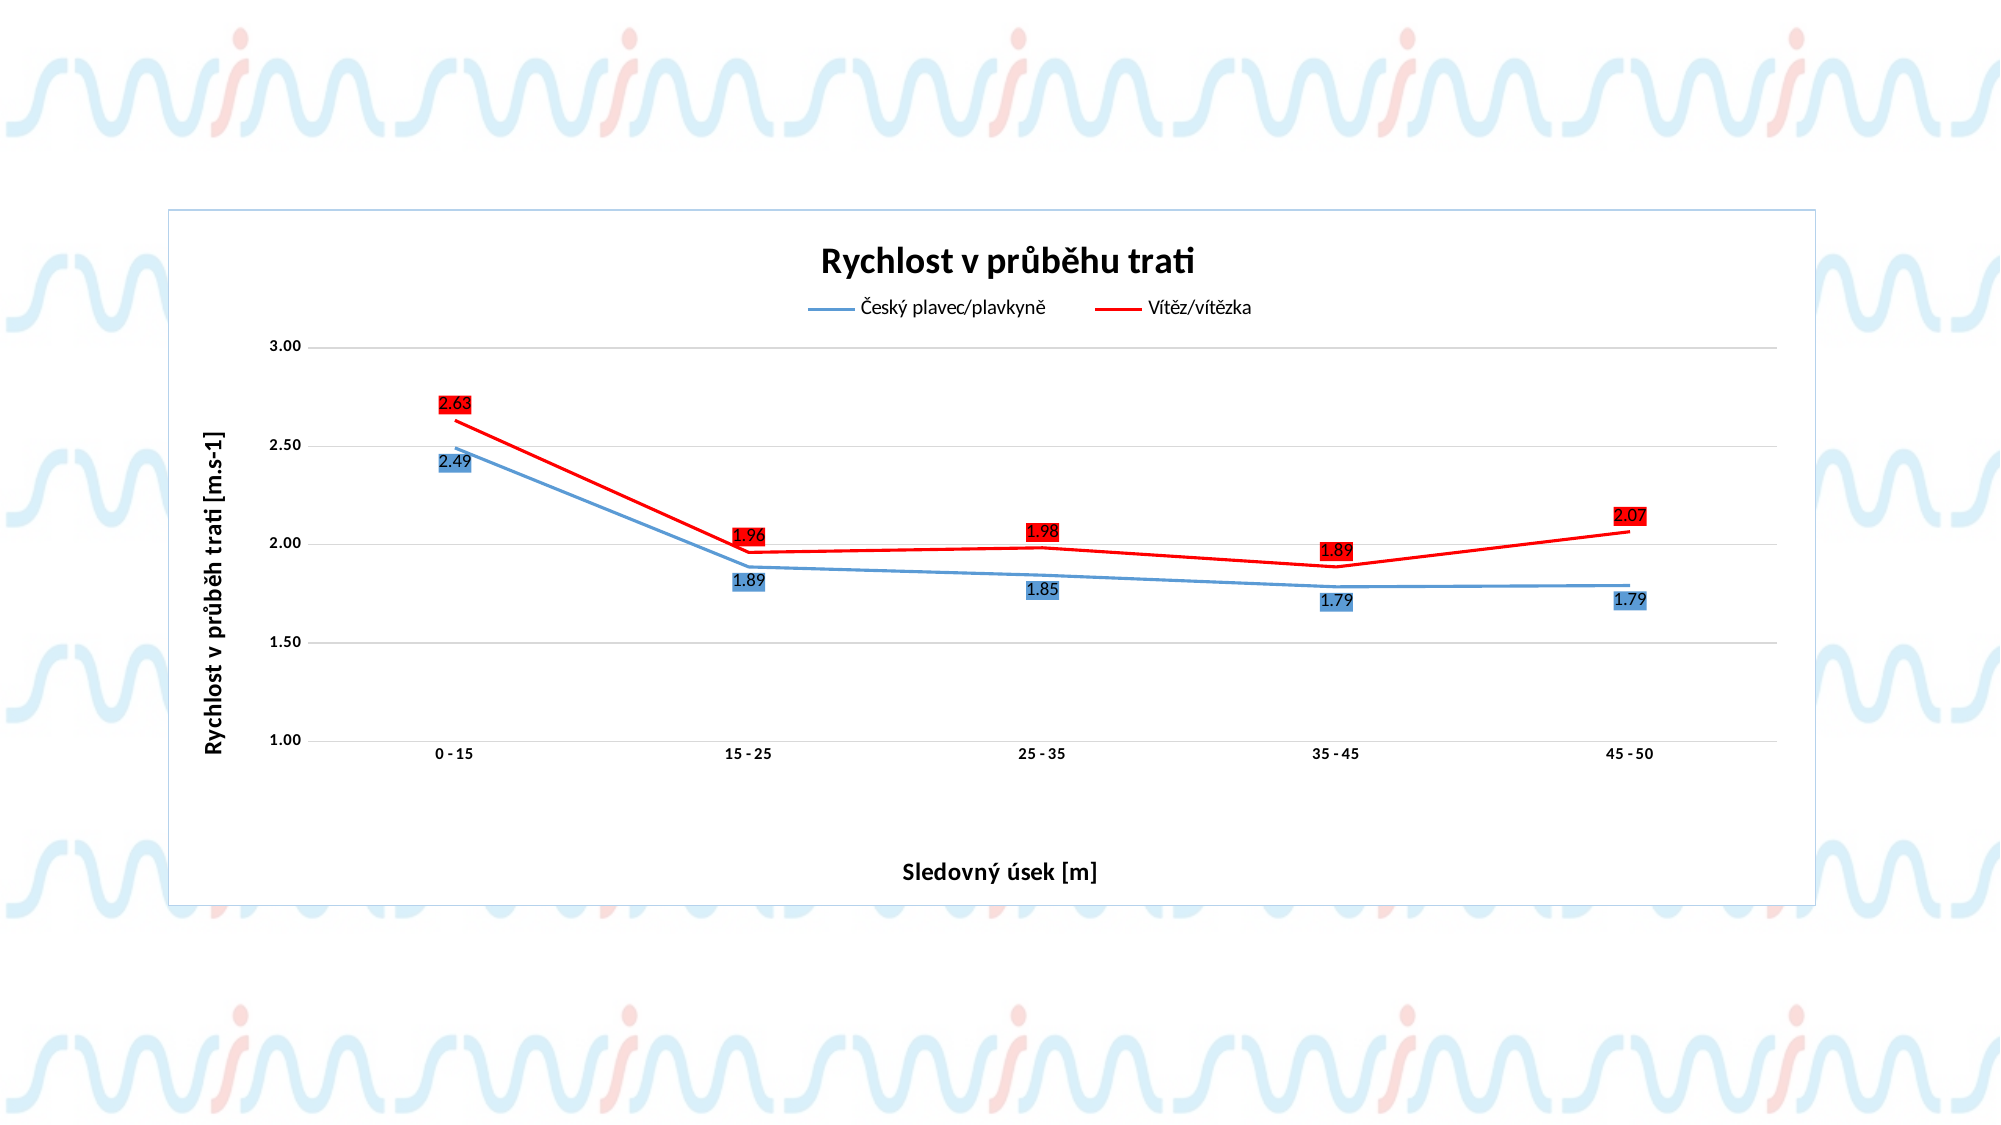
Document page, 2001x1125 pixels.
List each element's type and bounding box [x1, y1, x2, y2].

chart [167, 209, 1817, 907]
